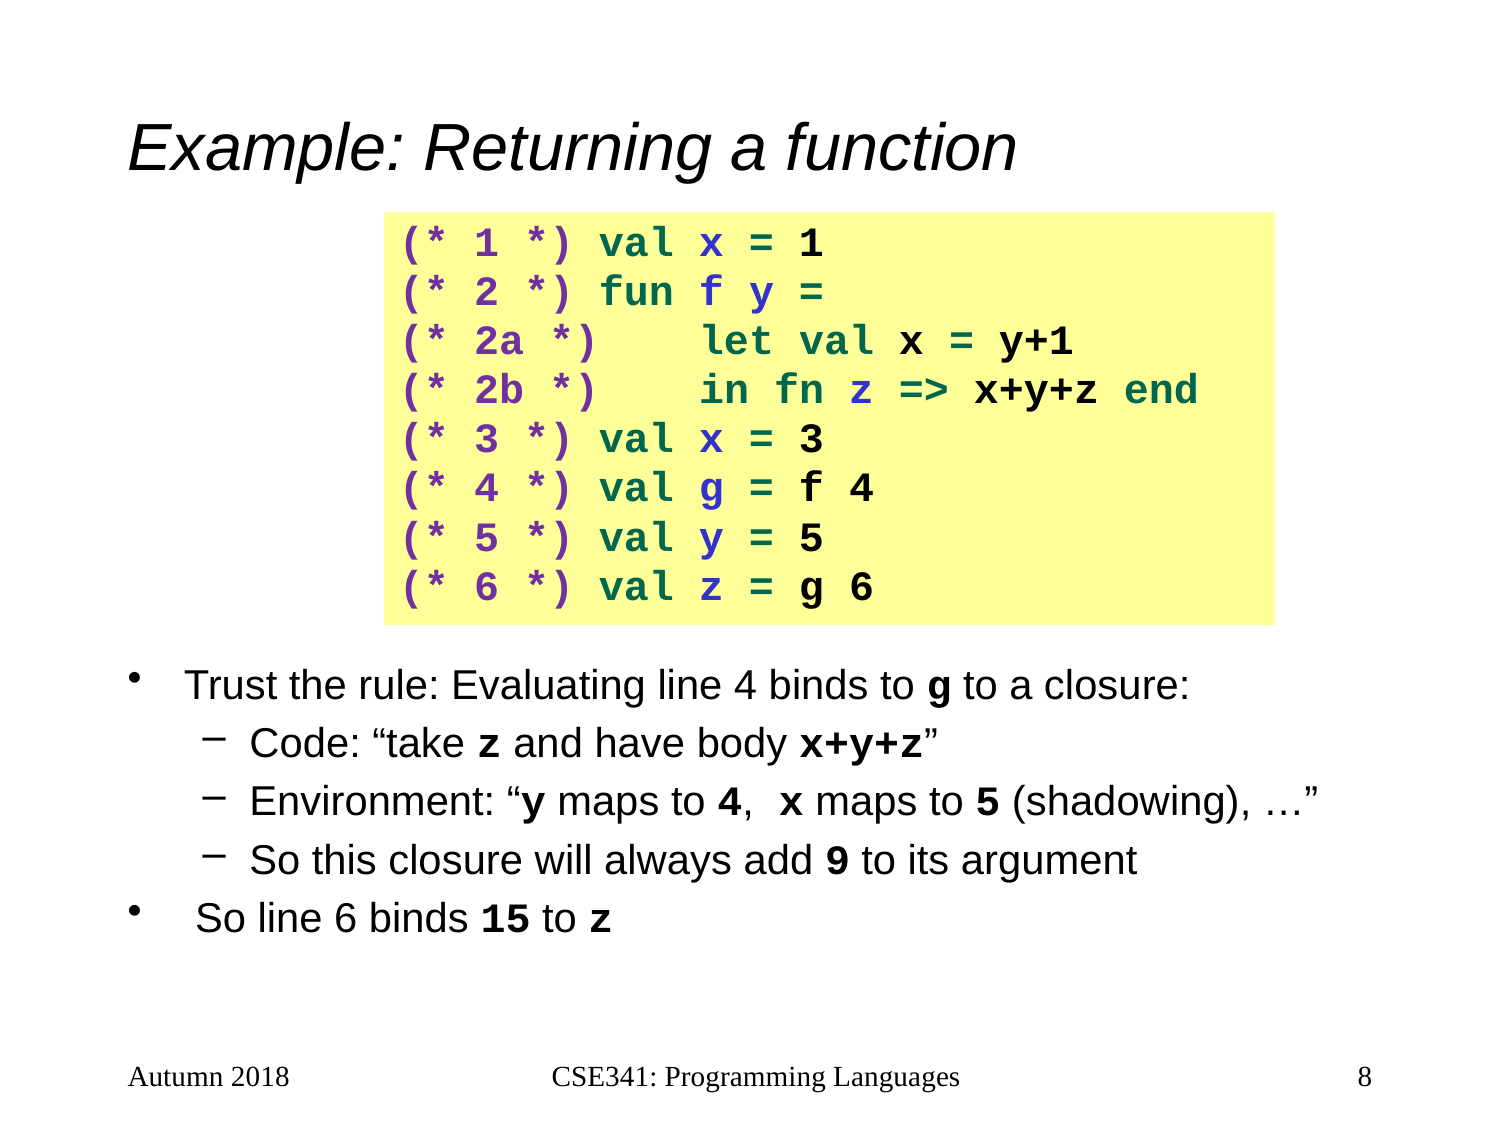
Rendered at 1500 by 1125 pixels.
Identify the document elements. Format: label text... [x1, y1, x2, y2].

title Example: Returning a function [112, 49, 1388, 238]
slide_number Autumn 2018 [112, 1049, 426, 1125]
text_box (* 1 *) val x = 1 (* 2 *) fun f y = (* 2a *) let val x = y+1 (* 2b *) in fn z => x+y+z end (* 3 *) val x = 3 (* 4 *) val g = f 4 (* 5 *) val y = 5 (* 6 *) val z = g 6 [384, 212, 1275, 625]
slide_number 8 [1074, 1049, 1388, 1125]
list Trust the rule: Evaluating line 4 binds to g to a closure: Code: “take z and have body x+y+z” Environment: “y maps to 4, x maps to 5 (shadowing), …” So this closure will always add 9 to its argument So line 6 binds 15 to z [112, 649, 1388, 1001]
footer CSE341: Programming Languages [474, 1049, 1038, 1125]
